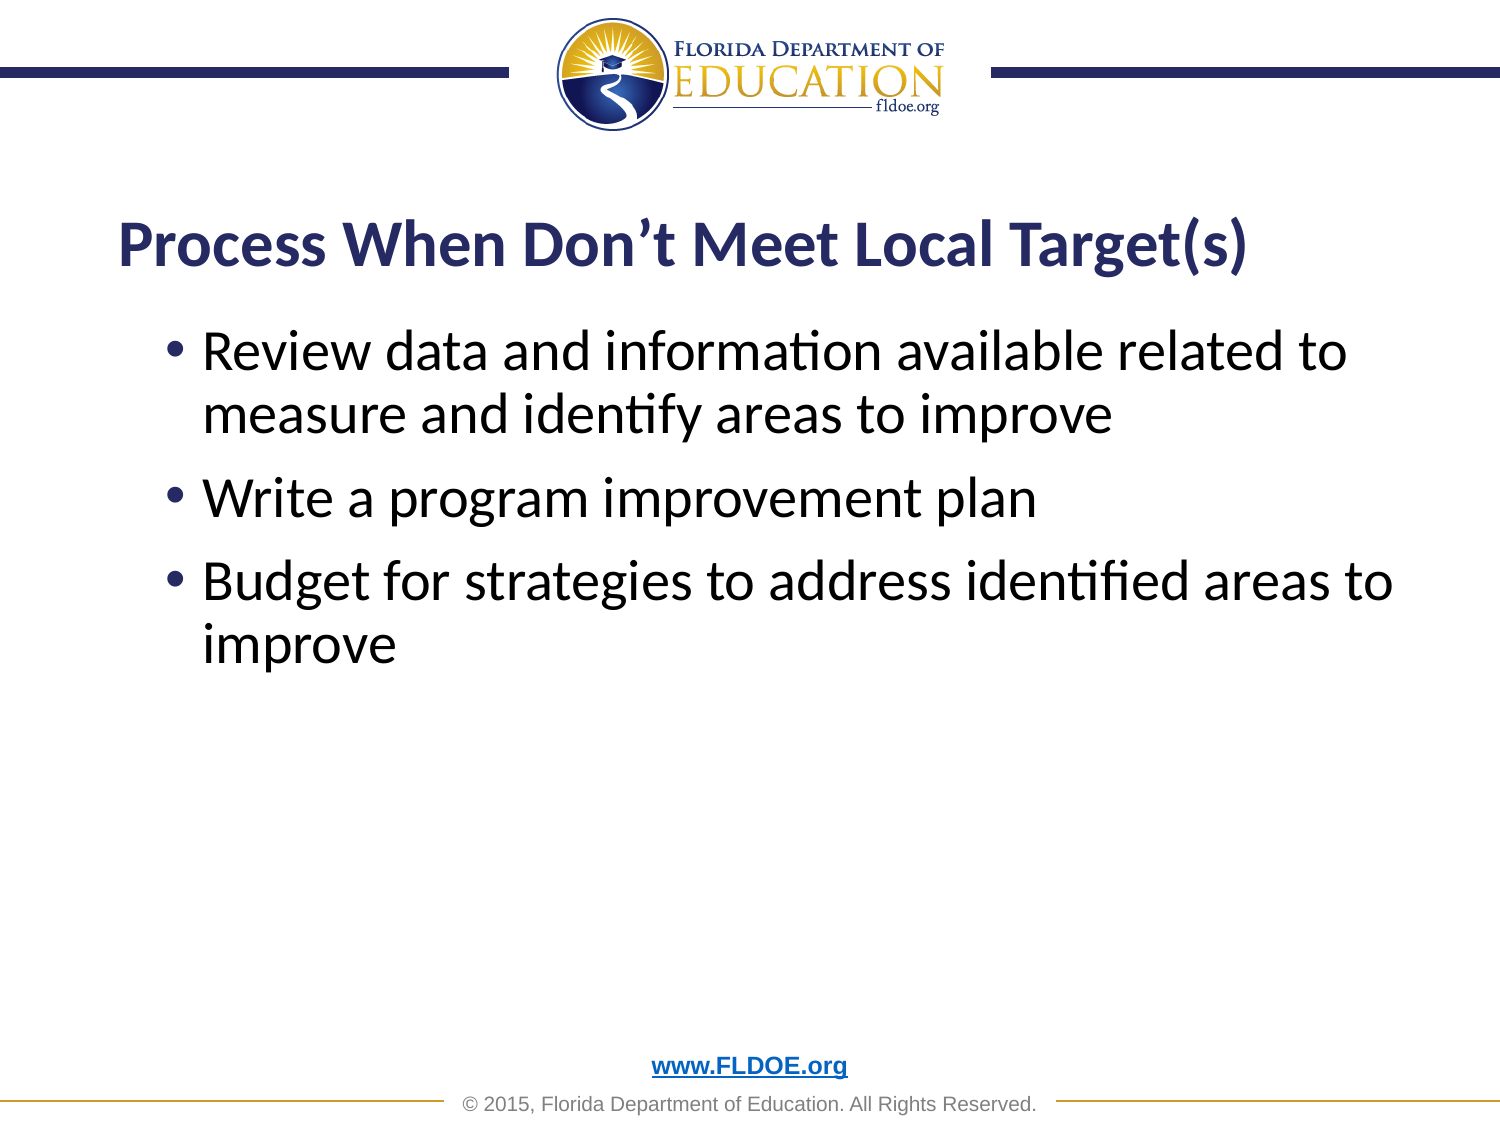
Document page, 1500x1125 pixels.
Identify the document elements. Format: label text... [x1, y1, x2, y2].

title Process When Don’t Meet Local Target(s) [103, 158, 1397, 289]
picture [538, 3, 962, 145]
list Review data and information available related to measure and identify areas to improve Write a program improvement plan Budget for strategies to address identified areas to improve [150, 312, 1444, 1027]
